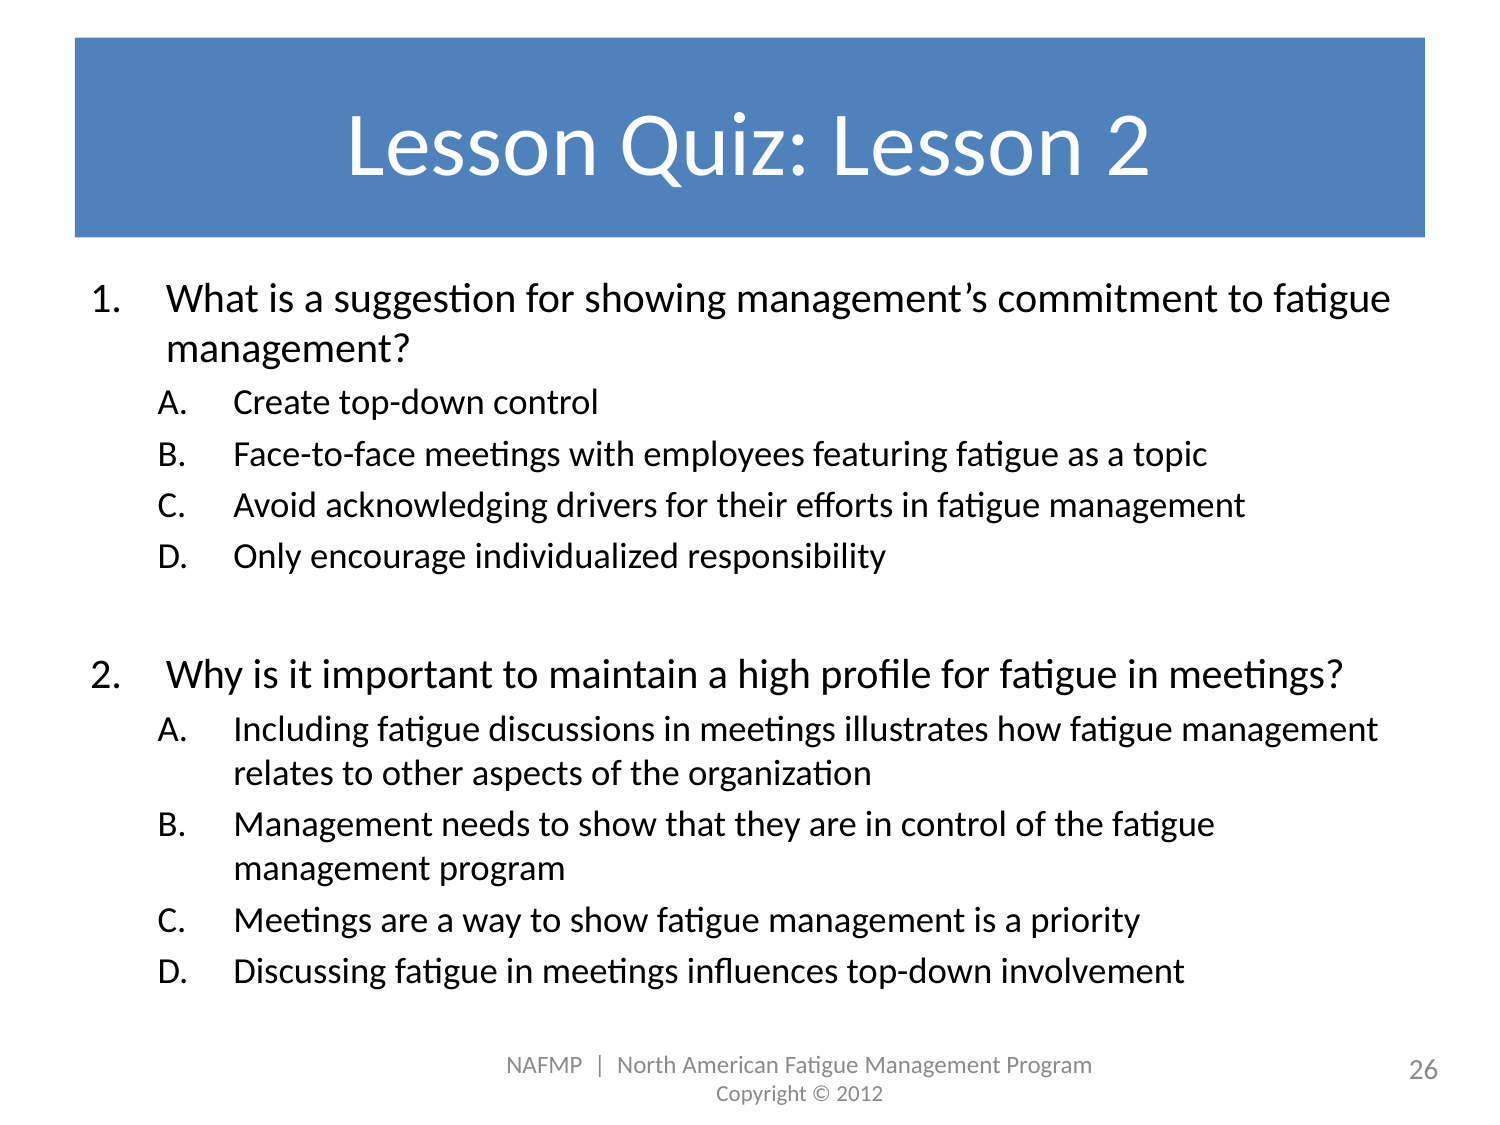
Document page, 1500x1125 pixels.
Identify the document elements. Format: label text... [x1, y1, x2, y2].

list What is a suggestion for showing management’s commitment to fatigue management? Create top-down control Face-to-face meetings with employees featuring fatigue as a topic Avoid acknowledging drivers for their efforts in fatigue management Only encourage individualized responsibility Why is it important to maintain a high profile for fatigue in meetings? Including fatigue discussions in meetings illustrates how fatigue management relates to other aspects of the organization Management needs to show that they are in control of the fatigue management program Meetings are a way to show fatigue management is a priority Discussing fatigue in meetings influences top-down involvement [75, 262, 1425, 1005]
title Lesson Quiz: Lesson 2 [75, 45, 1425, 233]
